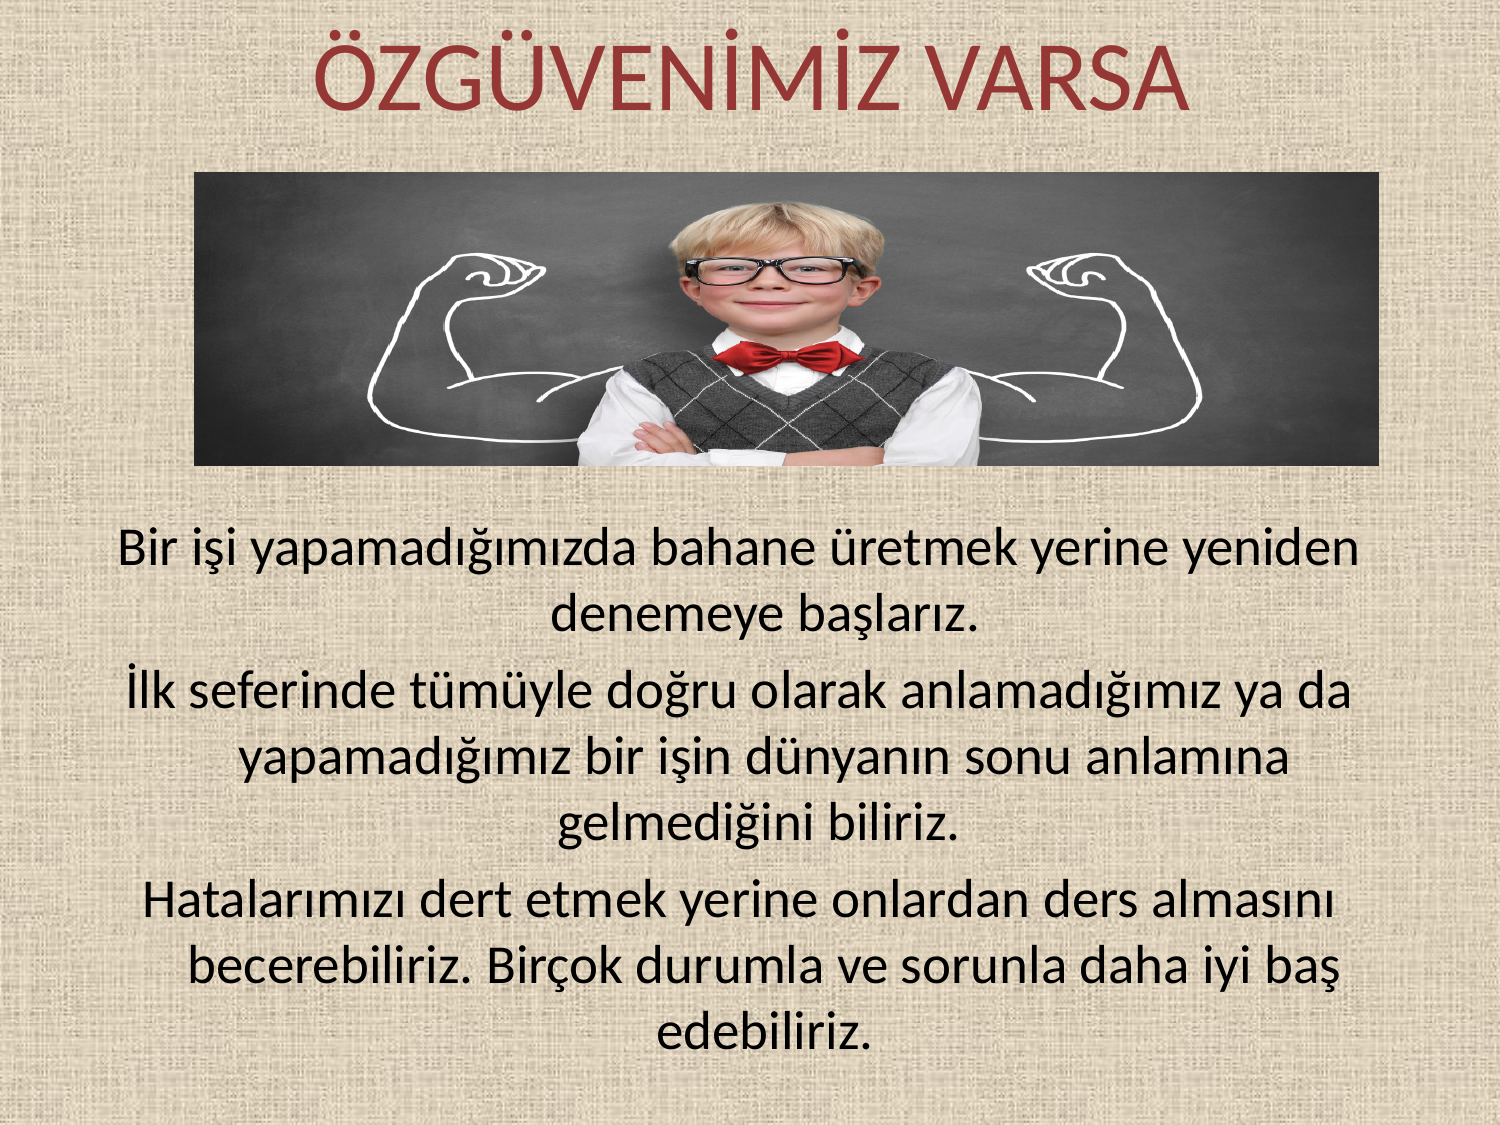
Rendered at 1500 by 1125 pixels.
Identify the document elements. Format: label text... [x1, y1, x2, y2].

title ÖZGÜVENİMİZ VARSA [76, 66, 1427, 194]
list Bir işi yapamadığımızda bahane üretmek yerine yeniden denemeye başlarız. İlk seferinde tümüyle doğru olarak anlamadığımız ya da yapamadığımız bir işin dünyanın sonu anlamına gelmediğini biliriz. Hatalarımızı dert etmek yerine onlardan ders almasını becerebiliriz. Birçok durumla ve sorunla daha iyi baş edebiliriz. [64, 503, 1415, 1071]
picture [0, 0, 1500, 1125]
